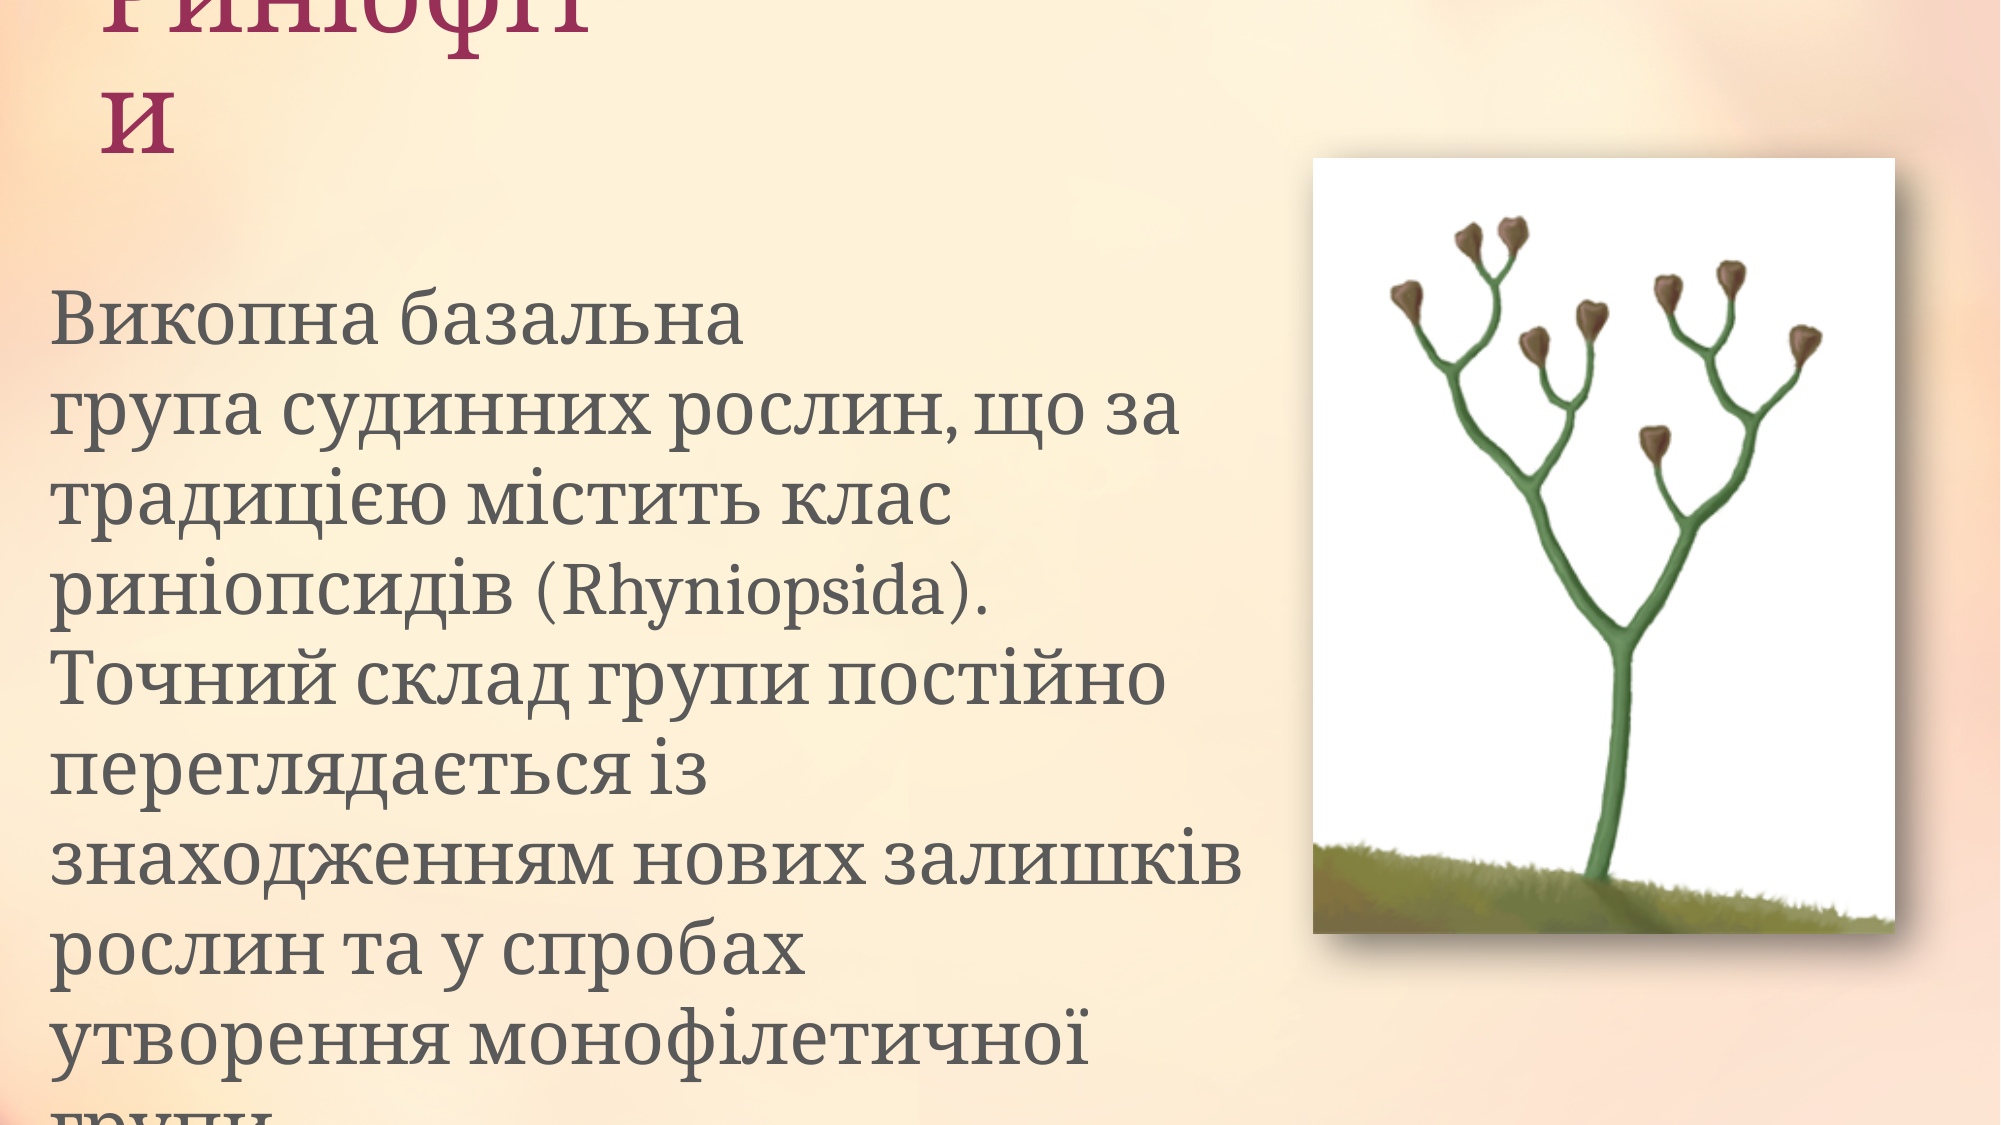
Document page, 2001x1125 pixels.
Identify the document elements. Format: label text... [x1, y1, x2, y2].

title Риніофіти [84, 44, 683, 186]
picture [0, 0, 2001, 1125]
text_box Викопна базальна група судинних рослин, що за традицією містить клас риніопсидів (Rhyniopsida). Точний склад групи постійно переглядається із знаходженням нових залишків рослин та у спробах утворення монофілетичної групи. [34, 262, 1302, 1125]
